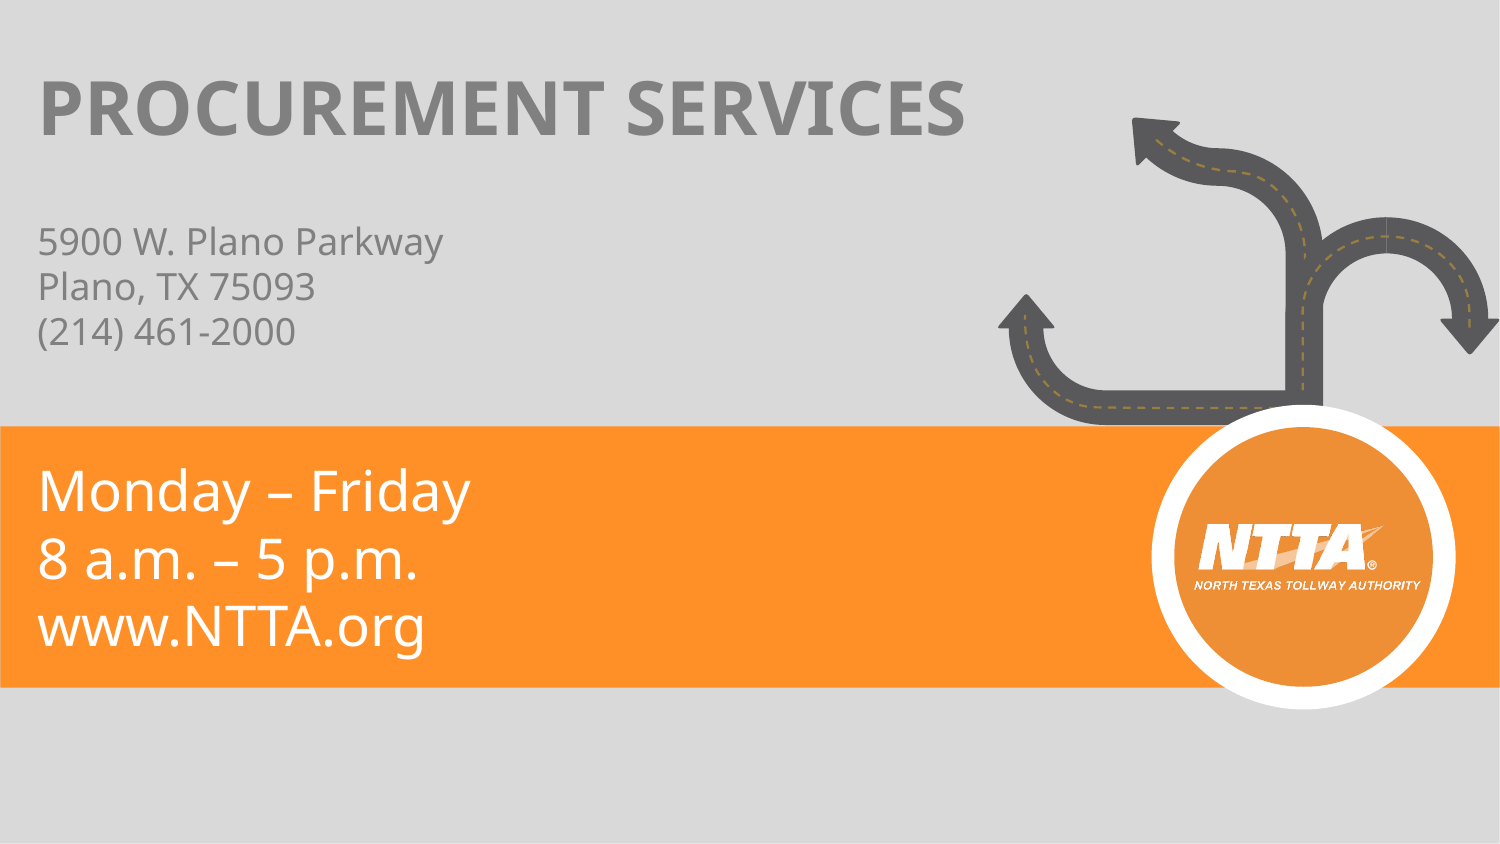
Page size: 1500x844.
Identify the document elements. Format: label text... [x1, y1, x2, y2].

picture [1194, 524, 1421, 590]
title PROCUREMENT SERVICES 5900 W. Plano Parkway Plano, TX 75093 (214) 461-2000 Monday – Friday 8 a.m. – 5 p.m. www.NTTA.org [36, 54, 1110, 670]
